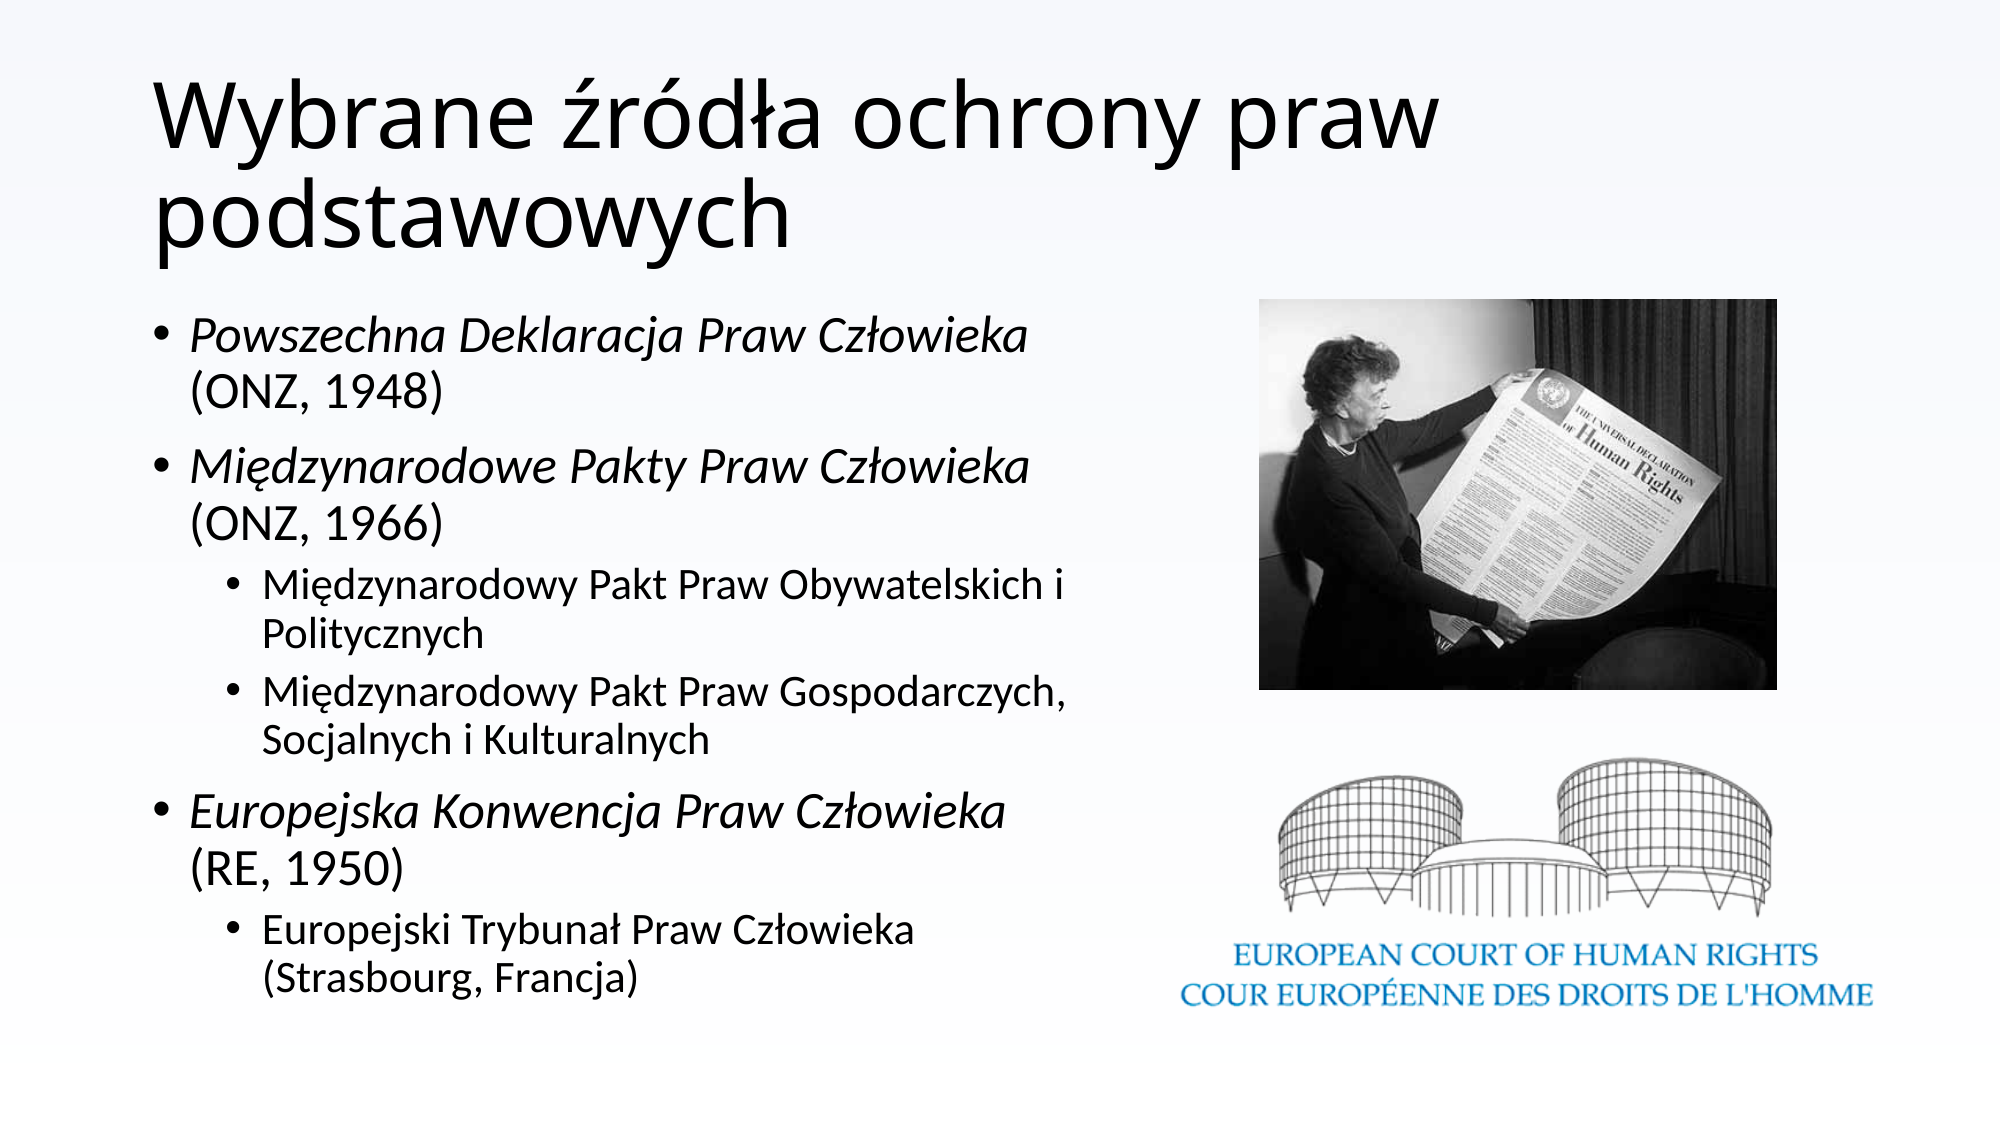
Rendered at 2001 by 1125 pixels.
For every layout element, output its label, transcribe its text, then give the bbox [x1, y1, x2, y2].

title Wybrane źródła ochrony praw podstawowych [137, 59, 1863, 278]
picture [1259, 299, 1777, 690]
list Powszechna Deklaracja Praw Człowieka (ONZ, 1948) Międzynarodowe Pakty Praw Człowieka (ONZ, 1966) Międzynarodowy Pakt Praw Obywatelskich i Politycznych Międzynarodowy Pakt Praw Gospodarczych, Socjalnych i Kulturalnych Europejska Konwencja Praw Człowieka (RE, 1950) Europejski Trybunał Praw Człowieka (Strasbourg, Francja) [137, 299, 1219, 1014]
picture [1051, 738, 2000, 1036]
